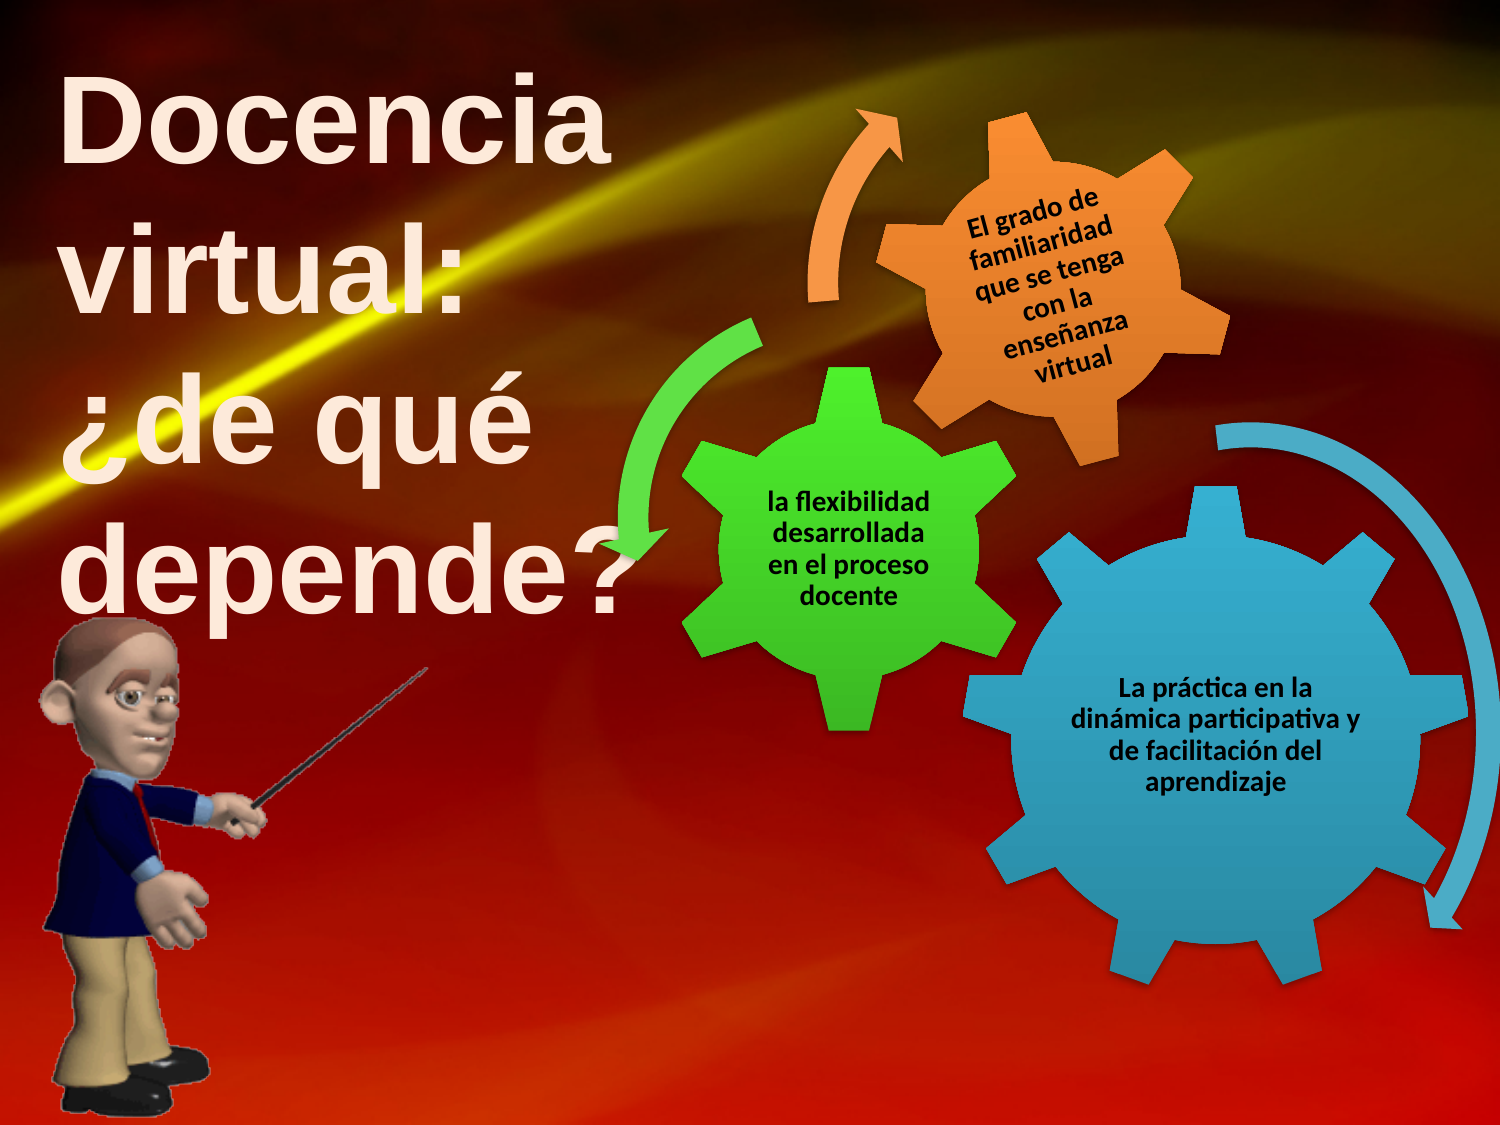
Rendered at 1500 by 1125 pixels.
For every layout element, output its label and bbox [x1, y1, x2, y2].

text_box [513, 66, 1500, 996]
picture [0, 0, 1500, 1125]
